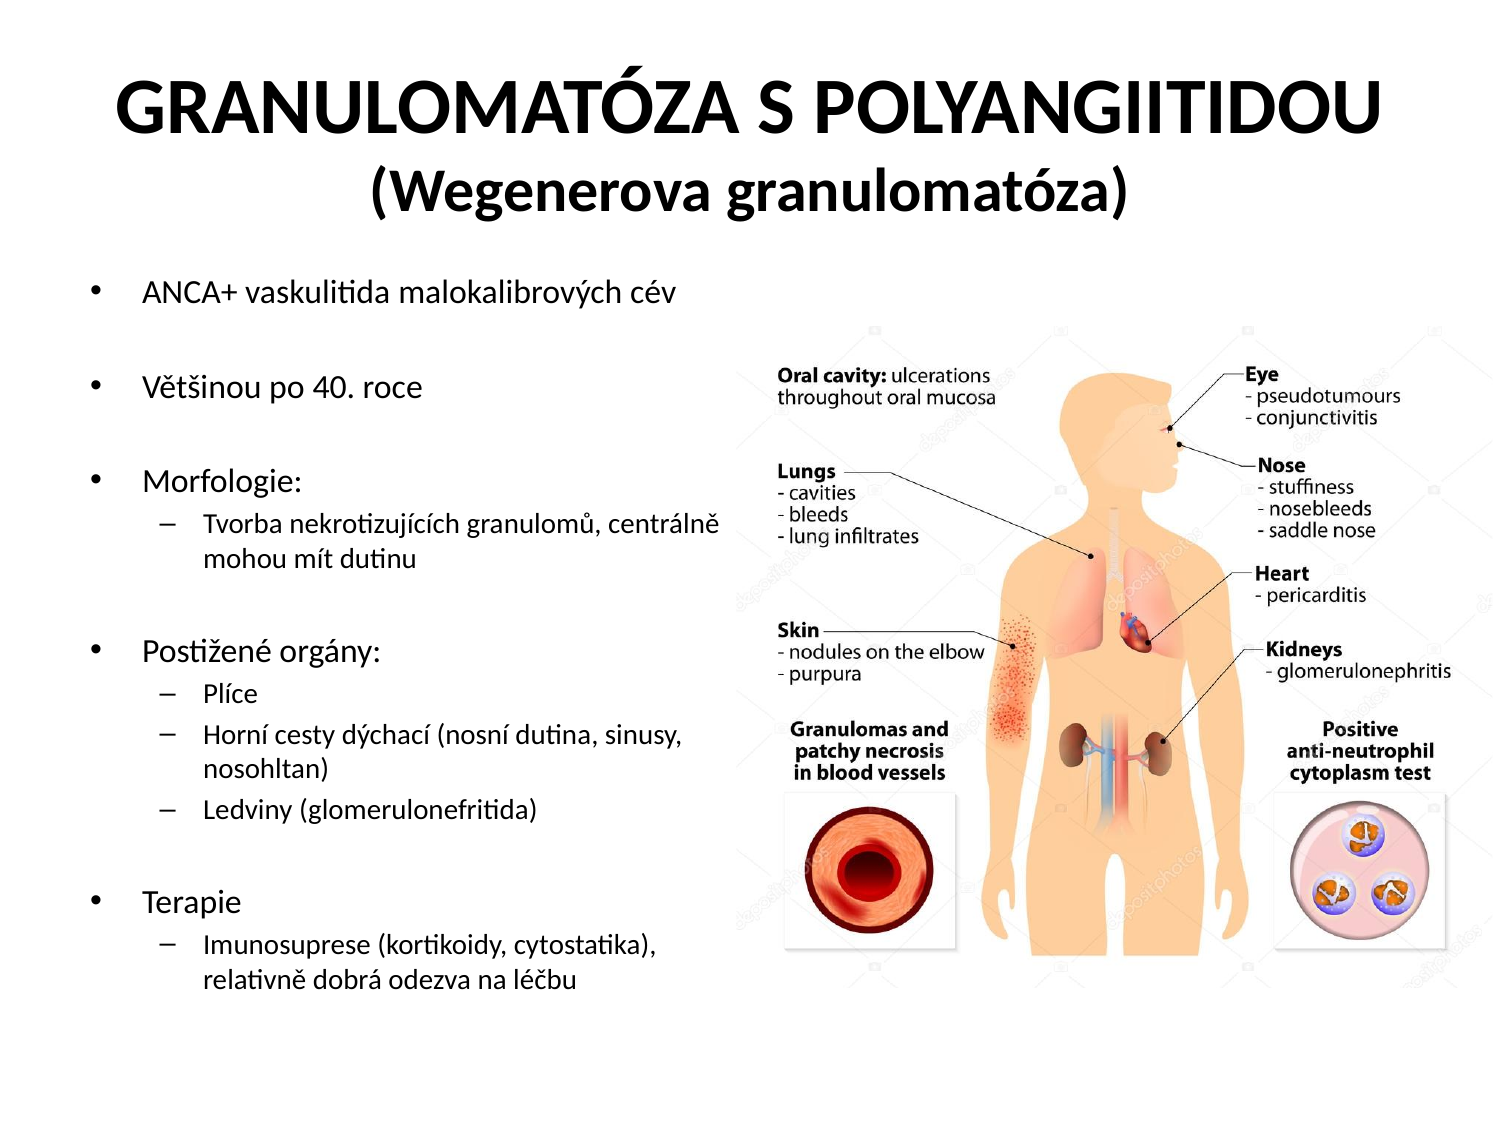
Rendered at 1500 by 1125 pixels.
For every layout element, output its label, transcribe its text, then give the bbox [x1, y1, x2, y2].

list ANCA+ vaskulitida malokalibrových cév Většinou po 40. roce Morfologie: Tvorba nekrotizujících granulomů, centrálně mohou mít dutinu Postižené orgány: Plíce Horní cesty dýchací (nosní dutina, sinusy, nosohltan) Ledviny (glomerulonefritida) Terapie Imunosuprese (kortikoidy, cytostatika), relativně dobrá odezva na léčbu [75, 262, 738, 1005]
title GRANULOMATÓZA S POLYANGIITIDOU (Wegenerova granulomatóza) [75, 45, 1425, 233]
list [736, 326, 1493, 988]
